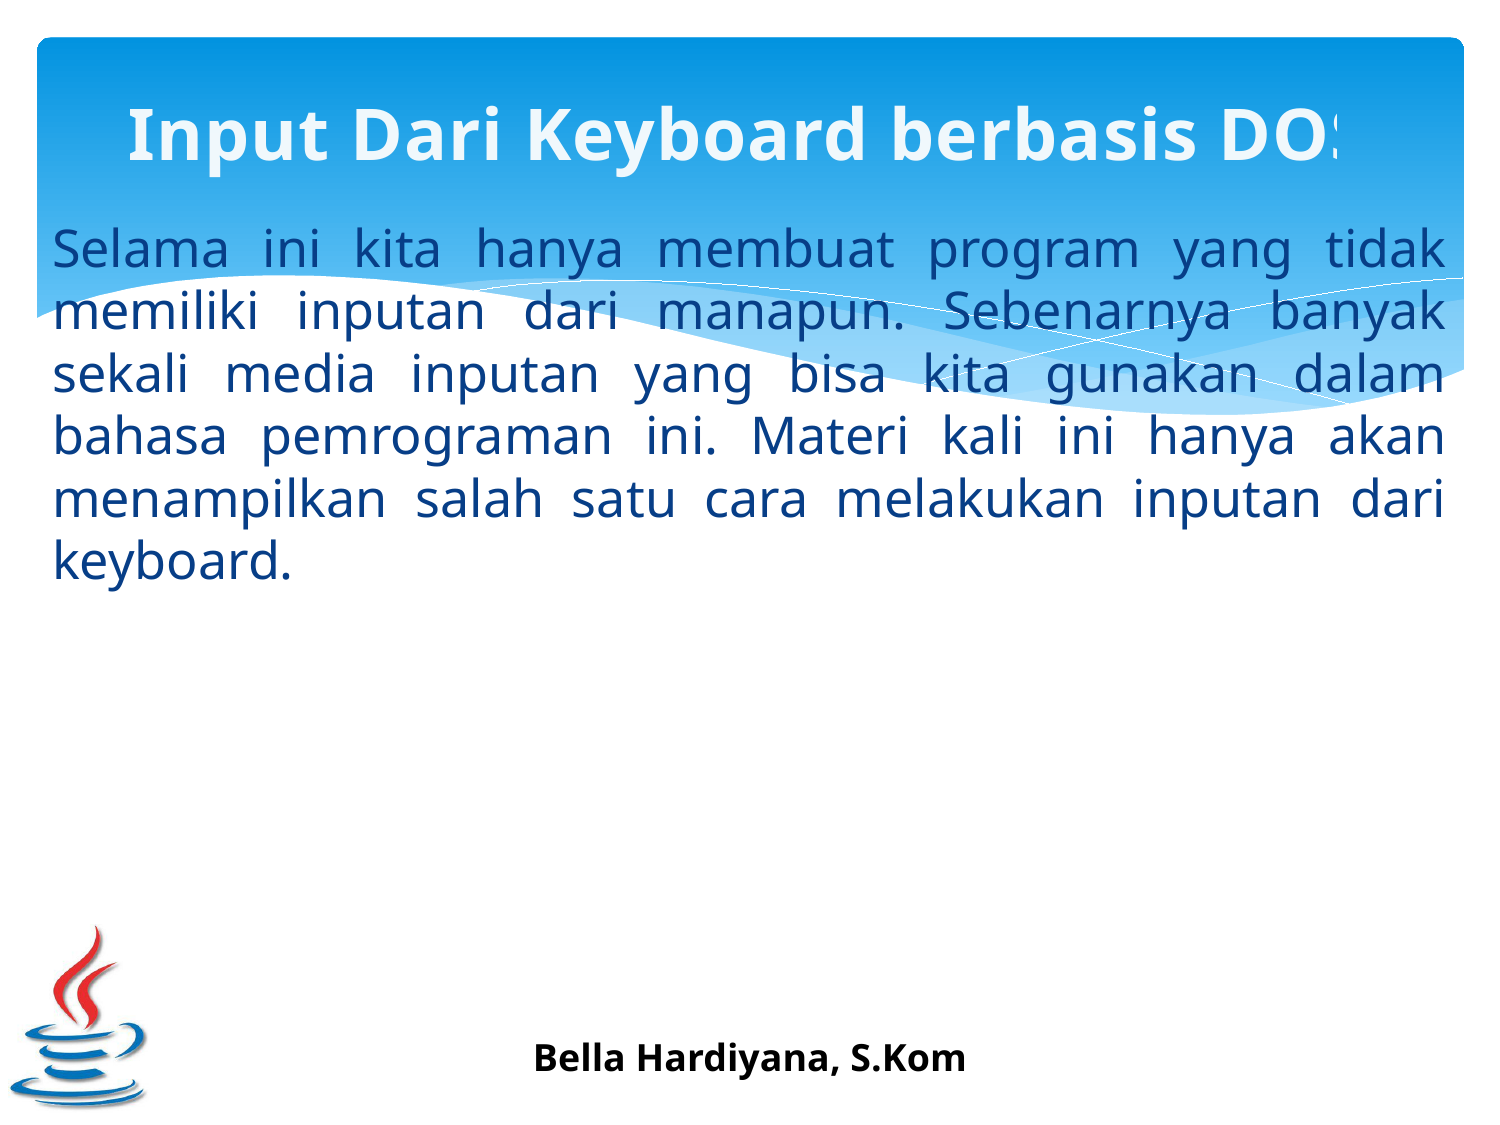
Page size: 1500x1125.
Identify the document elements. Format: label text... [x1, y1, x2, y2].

picture [8, 924, 151, 1113]
title Input Dari Keyboard berbasis DOS [75, 55, 1425, 207]
text_box Selama ini kita hanya membuat program yang tidak memiliki inputan dari manapun. Sebenarnya banyak sekali media inputan yang bisa kita gunakan dalam bahasa pemrograman ini. Materi kali ini hanya akan menampilkan salah satu cara melakukan inputan dari keyboard. [37, 207, 1463, 660]
